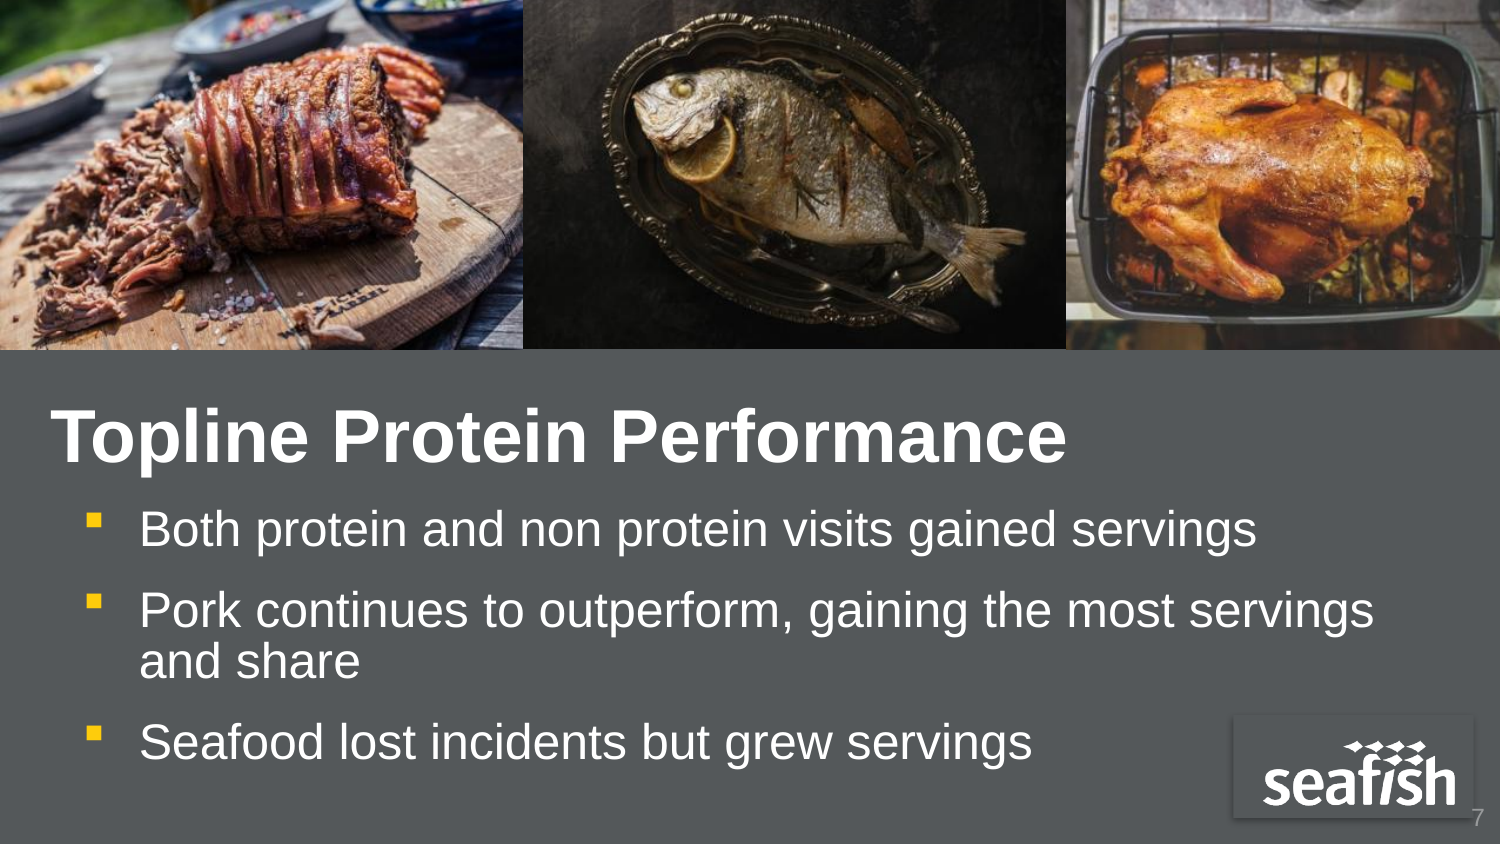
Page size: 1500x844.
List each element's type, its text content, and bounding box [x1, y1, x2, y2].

slide_number 7 [1410, 793, 1500, 839]
picture [1263, 740, 1455, 806]
text_box Both protein and non protein visits gained servings Pork continues to outperform, gaining the most servings and share Seafood lost incidents but grew servings [67, 498, 1441, 682]
picture [0, 0, 1500, 350]
text_box Topline Protein Performance [35, 390, 1423, 458]
